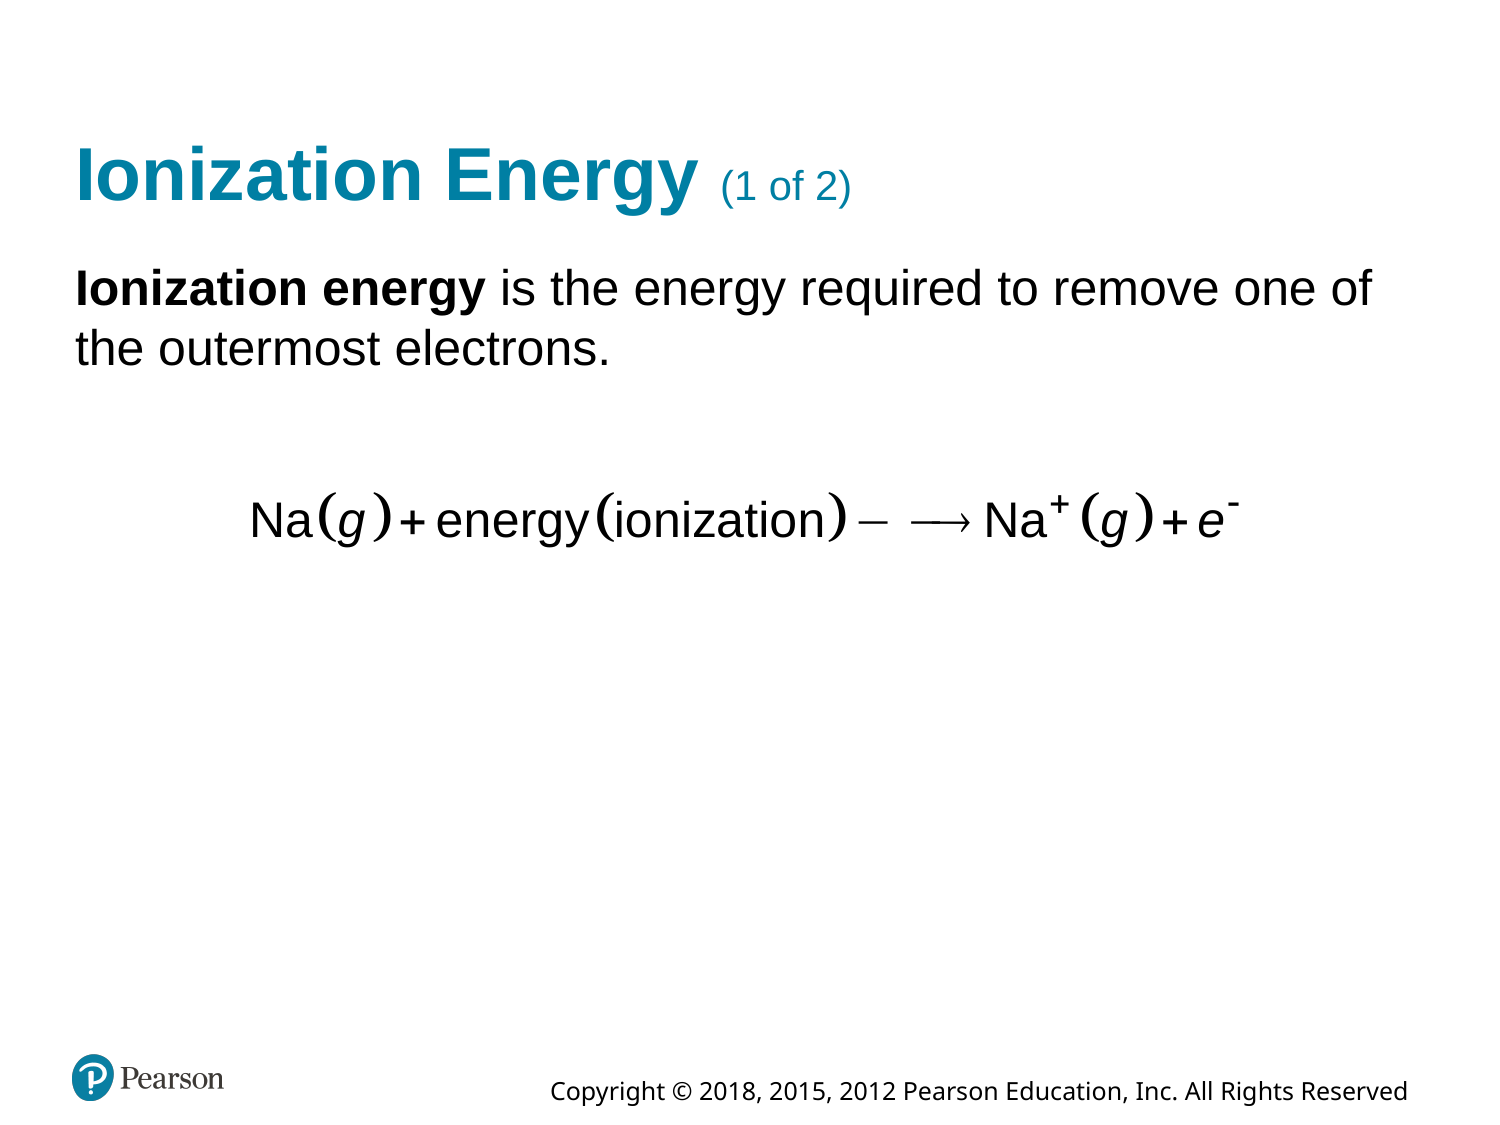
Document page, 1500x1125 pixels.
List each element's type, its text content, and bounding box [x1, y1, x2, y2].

picture [72, 1054, 88, 1070]
picture [72, 1087, 83, 1101]
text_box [248, 476, 1252, 561]
picture [98, 1054, 224, 1101]
title Ionization Energy (1 of 2) [75, 35, 1425, 216]
picture [80, 1063, 106, 1088]
list Ionization energy is the energy required to remove one of the outermost electrons. [75, 255, 1425, 392]
